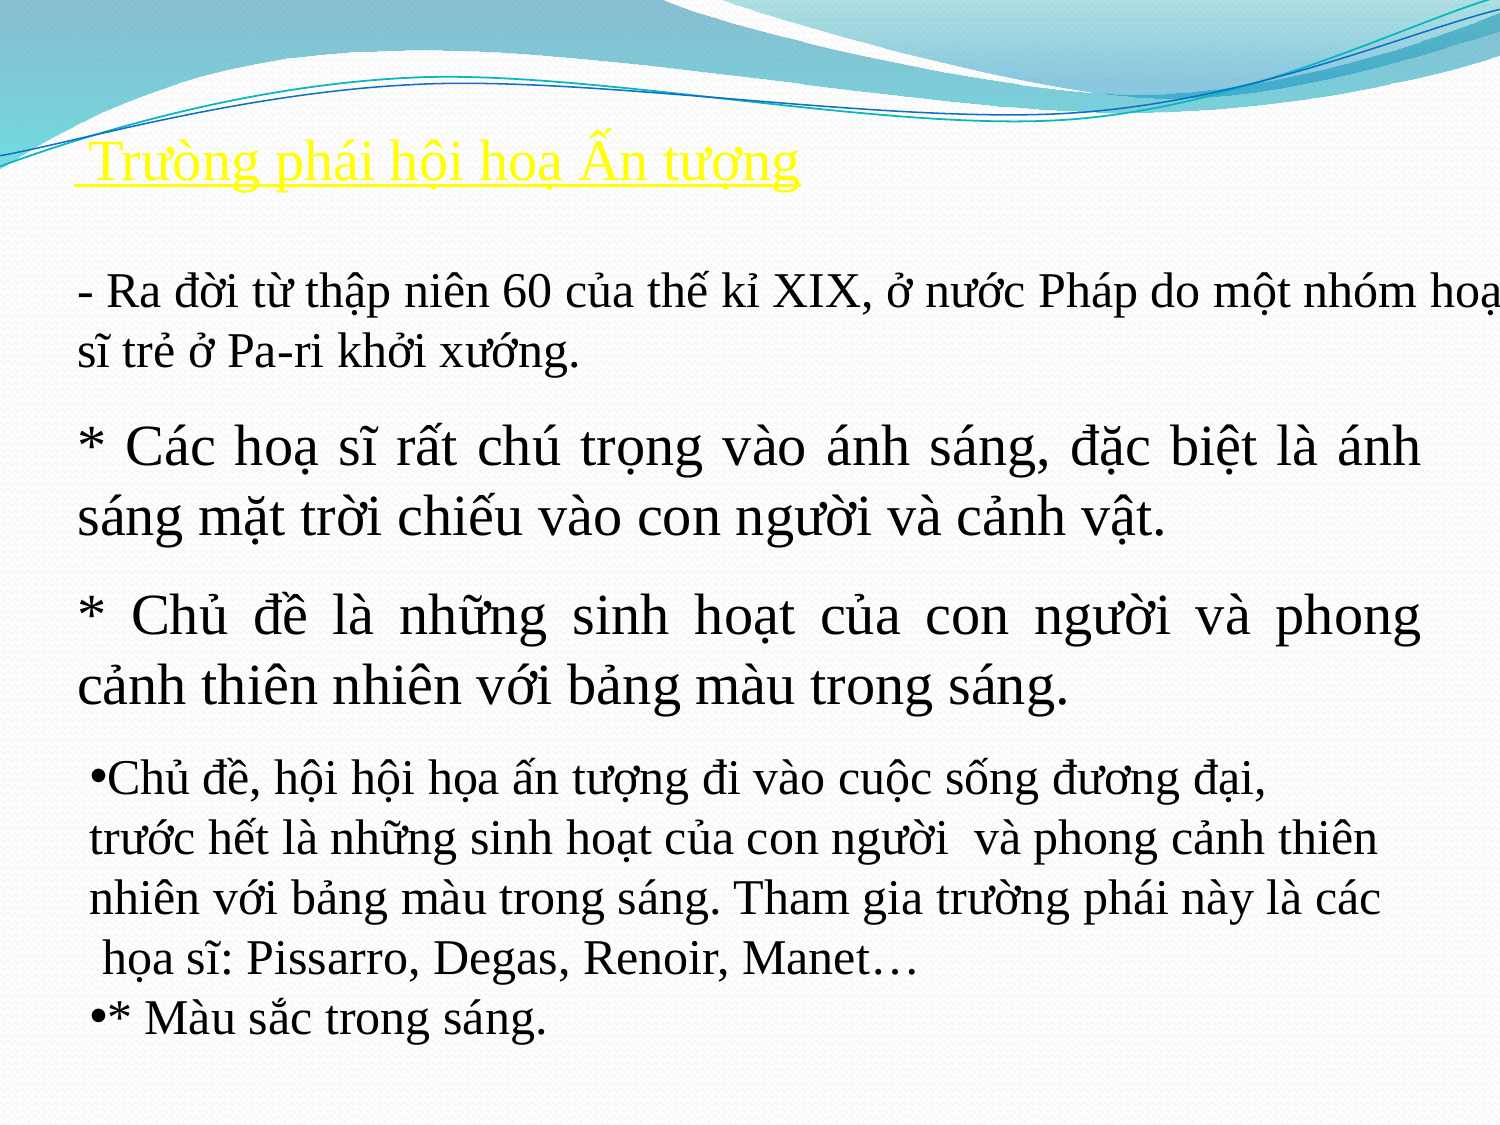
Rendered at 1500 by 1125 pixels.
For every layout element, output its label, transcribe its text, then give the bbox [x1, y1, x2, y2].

text_box - Ra đời từ thập niên 60 của thế kỉ XIX, ở nước Pháp do một nhóm hoạ sĩ trẻ ở Pa-ri khởi xướng. [62, 249, 1500, 385]
text_box * Các hoạ sĩ rất chú trọng vào ánh sáng, đặc biệt là ánh sáng mặt trời chiếu vào con người và cảnh vật. * Chủ đề là những sinh hoạt của con người và phong cảnh thiên nhiên với bảng màu trong sáng. [62, 399, 1438, 724]
text_box Chủ đề, hội hội họa ấn tượng đi vào cuộc sống đương đại, trước hết là những sinh hoạt của con người và phong cảnh thiên nhiên với bảng màu trong sáng. Tham gia trường phái này là các họa sĩ: Pissarro, Degas, Renoir, Manet… * Màu sắc trong sáng. [75, 737, 1400, 1053]
text_box Trưòng phái hội hoạ Ấn tượng [59, 114, 1360, 200]
